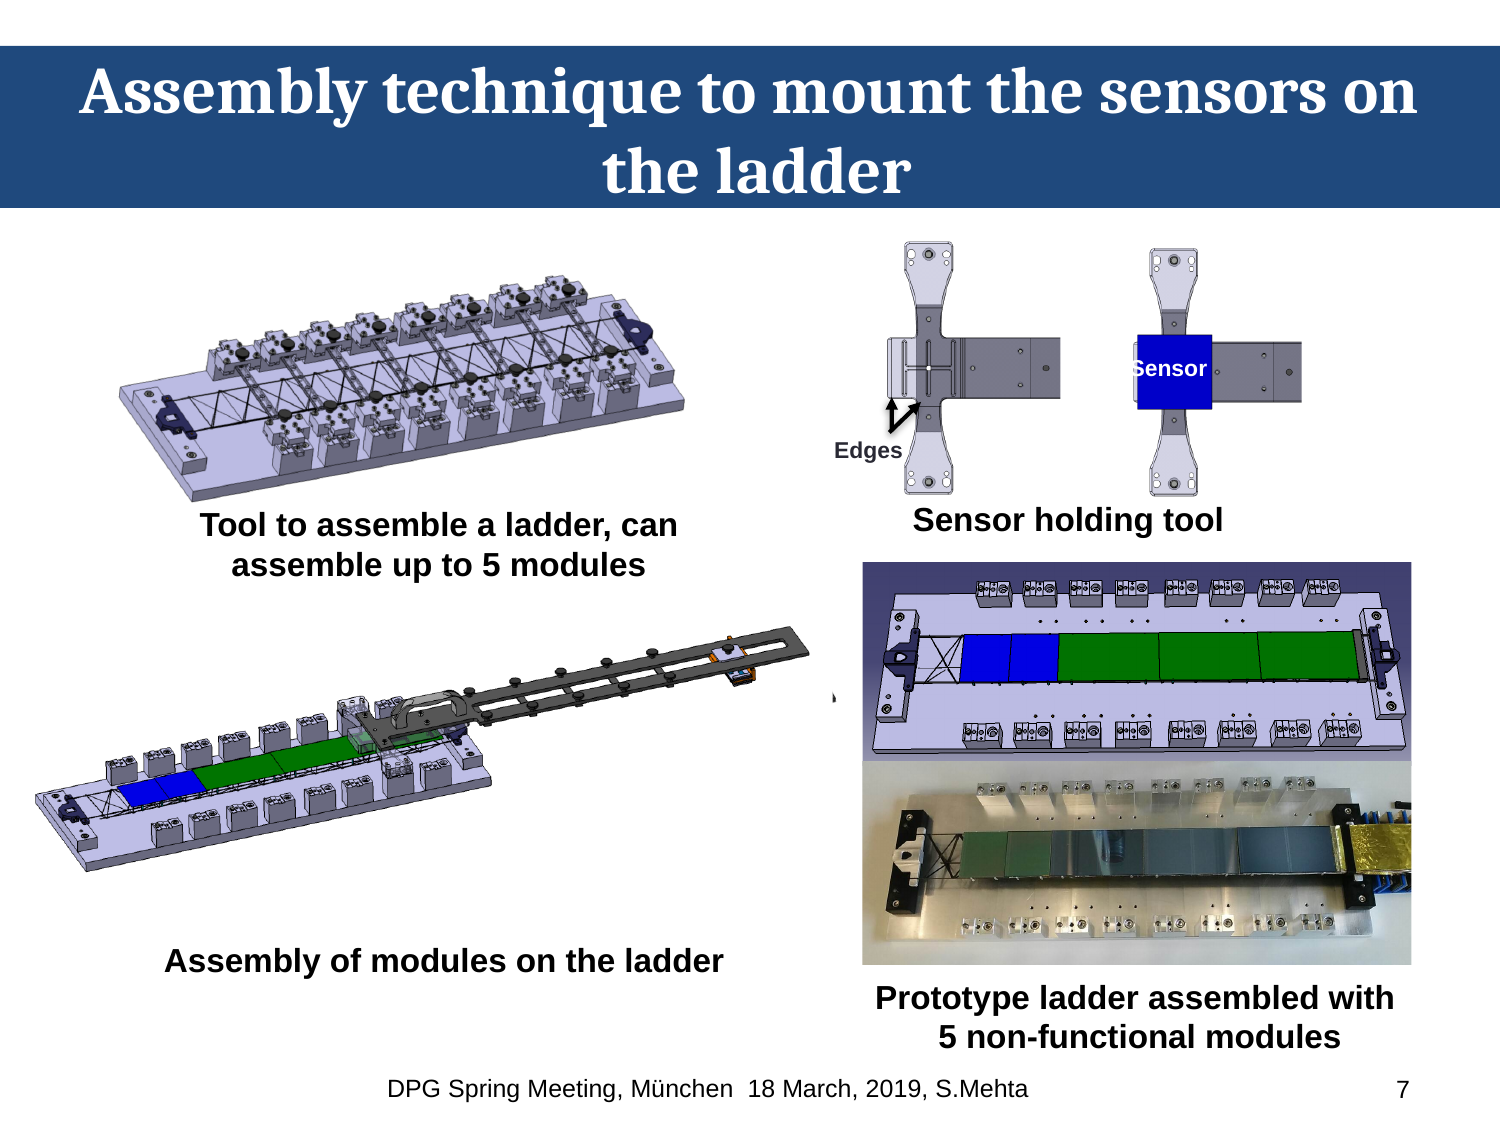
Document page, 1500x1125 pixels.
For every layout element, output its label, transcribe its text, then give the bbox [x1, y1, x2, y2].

picture [0, 582, 859, 977]
picture [1104, 243, 1302, 500]
picture [107, 234, 695, 521]
text_box Assembly technique to mount the sensors on the ladder [0, 45, 1500, 208]
text_box Edges [820, 428, 850, 480]
footer DPG Spring Meeting, München 18 March, 2019, S.Mehta [41, 1057, 1377, 1118]
text_box Prototype ladder assembled with 5 non-functional modules [846, 969, 1425, 1058]
slide_number 7 [1074, 1058, 1425, 1119]
picture [862, 562, 1412, 965]
picture [856, 234, 1061, 504]
text_box Assembly of modules on the ladder [117, 957, 772, 984]
text_box Sensor holding tool [891, 491, 1246, 543]
text_box Tool to assemble a ladder, can assemble up to 5 modules [160, 496, 718, 587]
